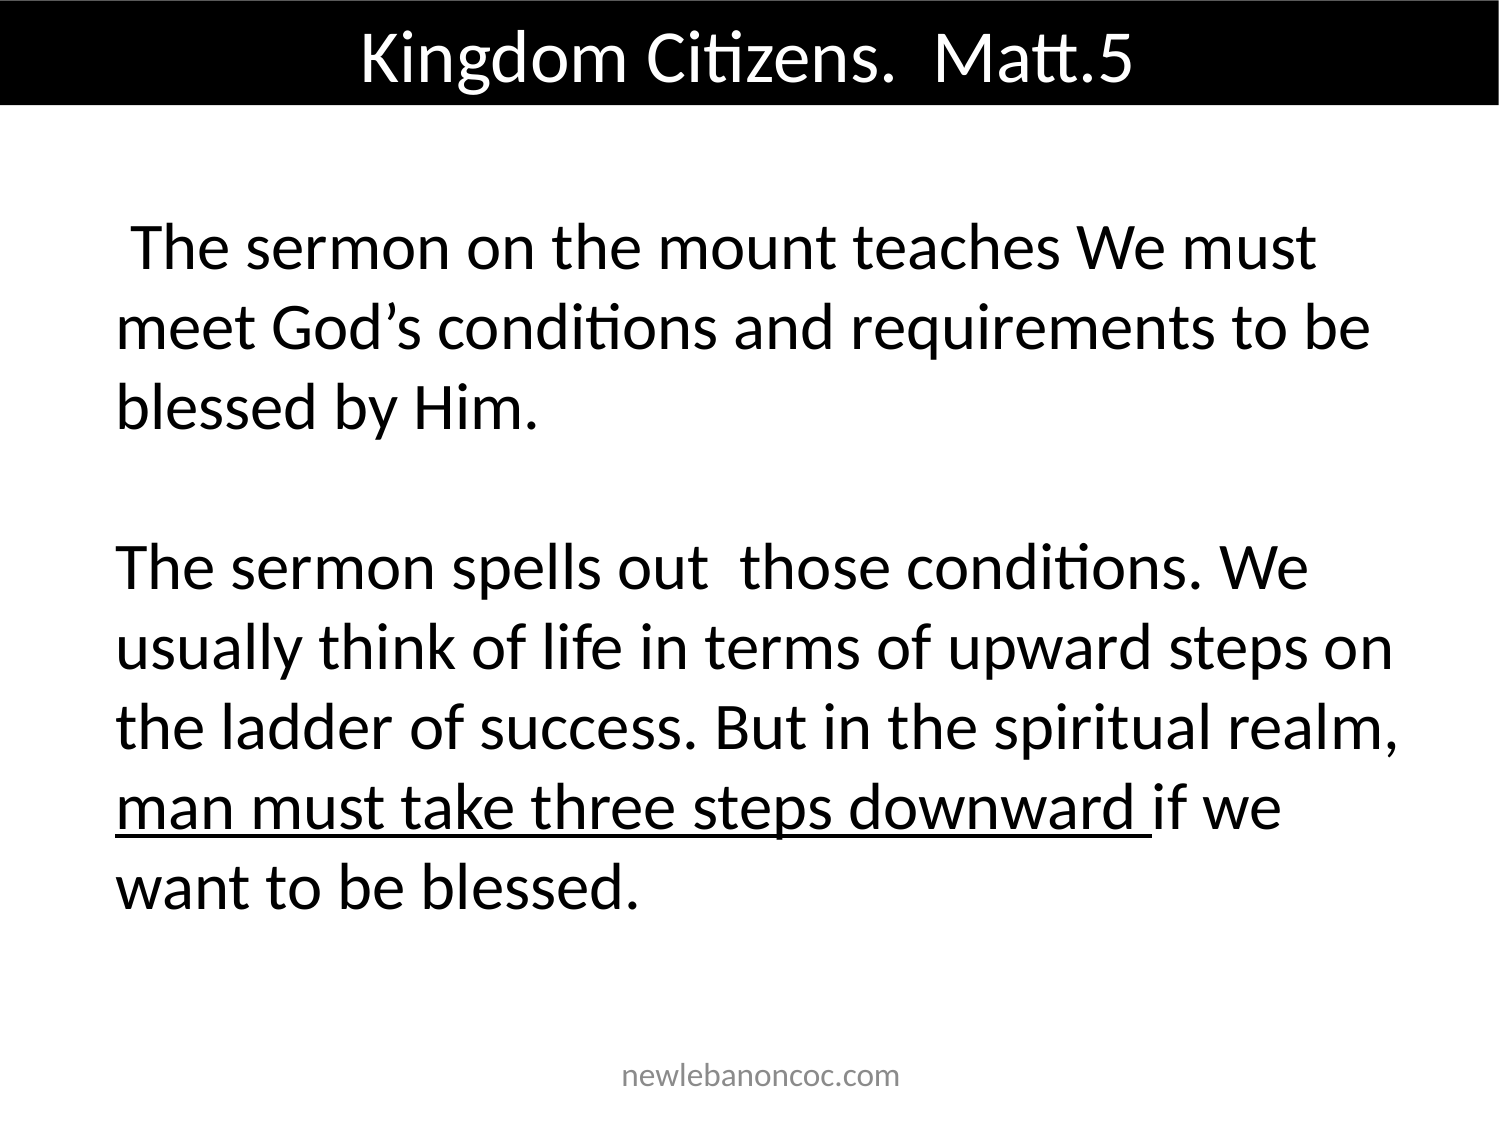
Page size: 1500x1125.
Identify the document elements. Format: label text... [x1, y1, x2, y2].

text_box The sermon on the mount teaches We must meet God’s conditions and requirements to be blessed by Him. The sermon spells out those conditions. We usually think of life in terms of upward steps on the ladder of success. But in the spiritual realm, man must take three steps downward if we want to be blessed. [100, 195, 1425, 930]
footer newlebanoncoc.com [0, 1042, 1500, 1103]
text_box Kingdom Citizens. Matt.5 [0, 0, 1499, 106]
